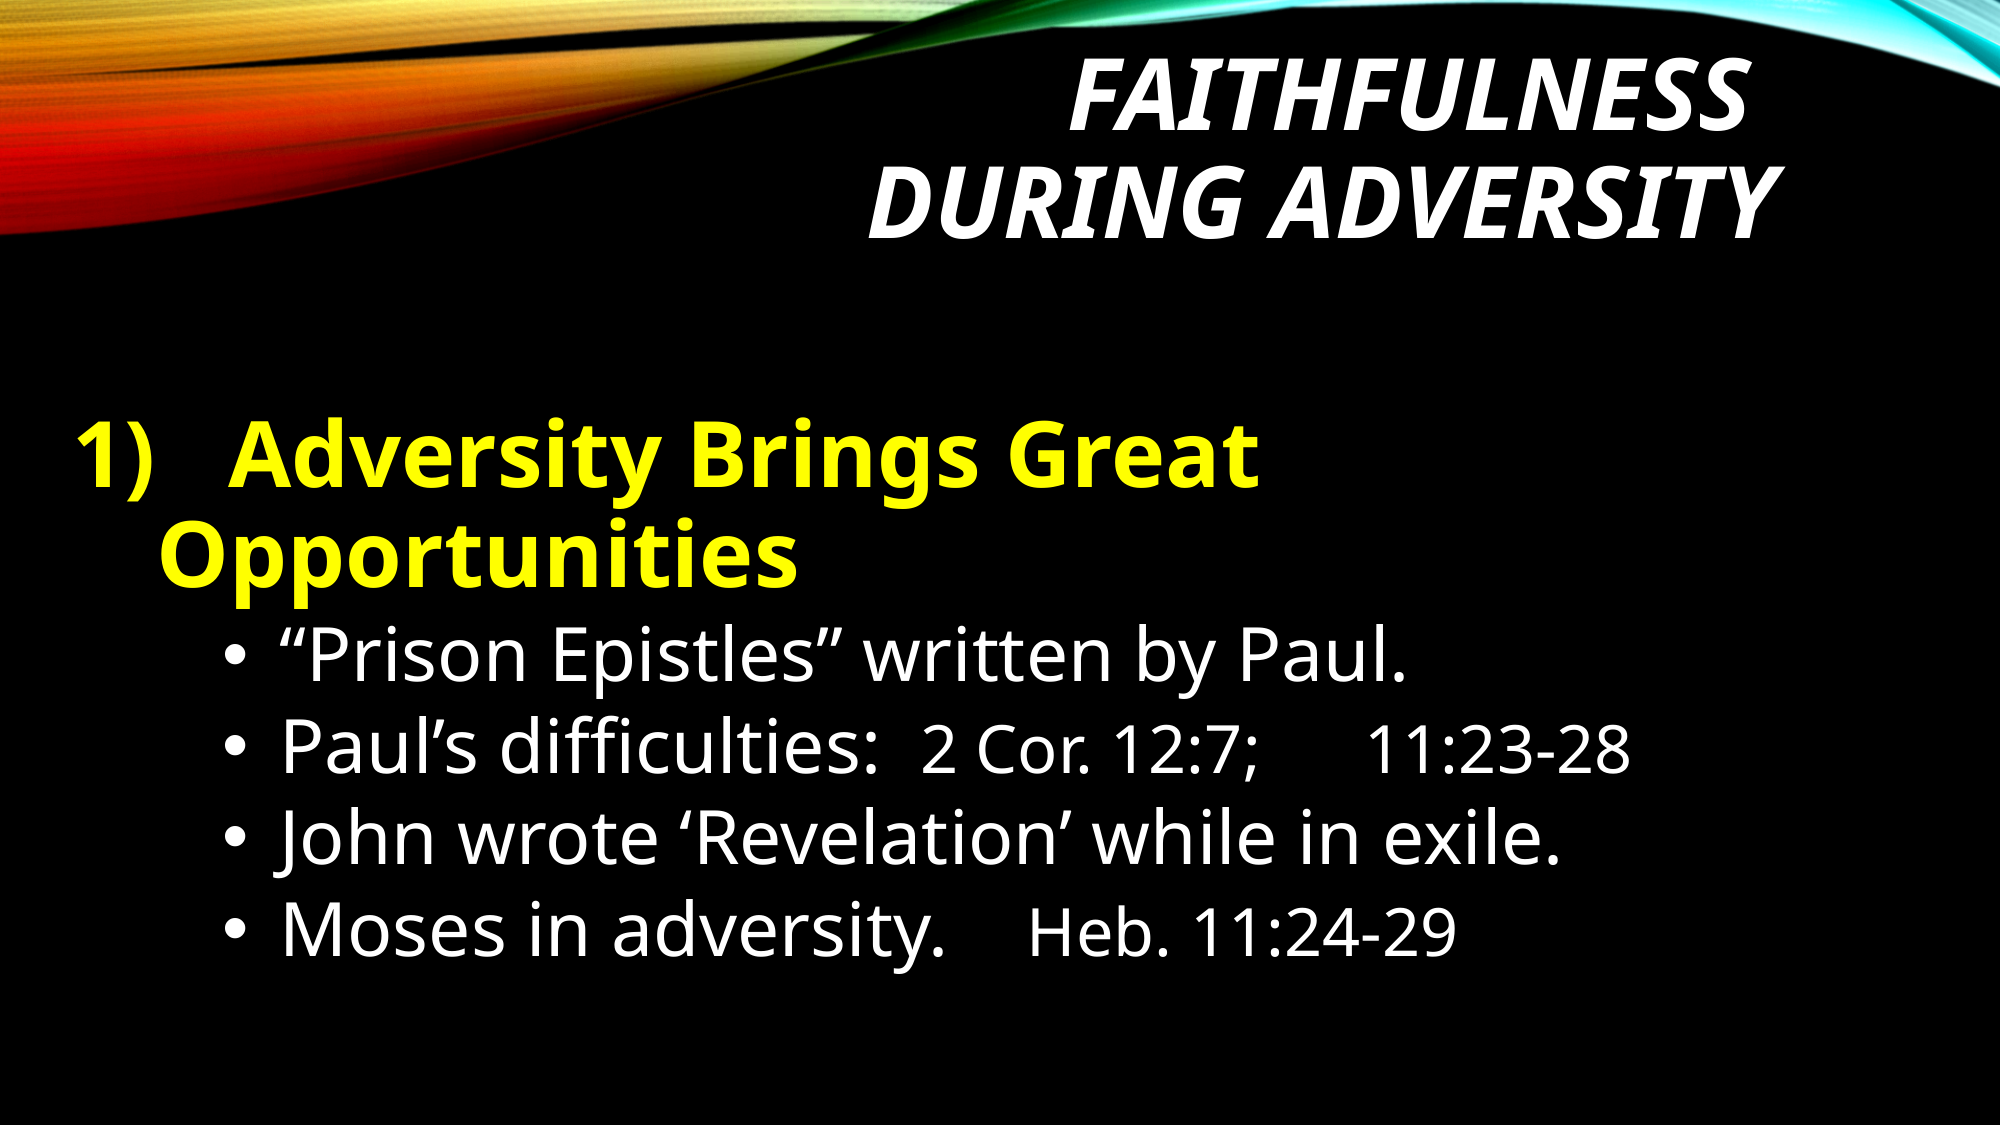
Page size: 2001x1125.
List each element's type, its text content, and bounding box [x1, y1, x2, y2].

picture [0, 0, 2000, 237]
list Adversity Brings Great Opportunities “Prison Epistles” written by Paul. Paul’s difficulties: 2 Cor. 12:7; 11:23-28 John wrote ‘Revelation’ while in exile. Moses in adversity. Heb. 11:24-29 [57, 401, 1904, 1062]
title Faithfulness during adversity [814, 45, 1793, 258]
